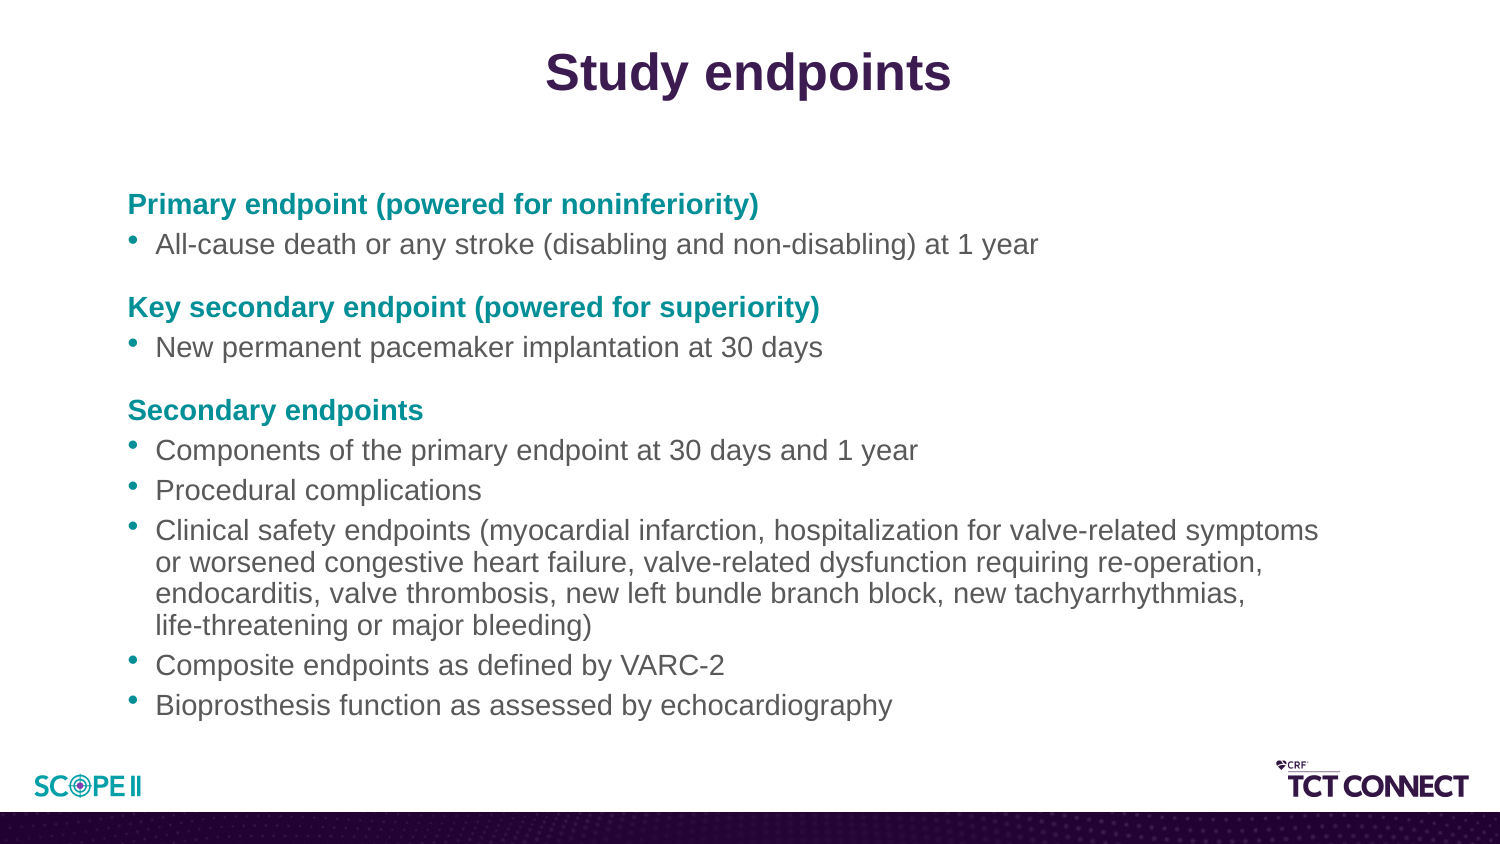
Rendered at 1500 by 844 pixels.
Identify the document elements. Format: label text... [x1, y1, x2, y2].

title Study endpoints [111, 30, 1387, 125]
picture [34, 769, 141, 802]
picture [0, 812, 1500, 844]
picture [1276, 760, 1469, 800]
list Primary endpoint (powered for noninferiority) All-cause death or any stroke (disabling and non-disabling) at 1 year Key secondary endpoint (powered for superiority) New permanent pacemaker implantation at 30 days Secondary endpoints Components of the primary endpoint at 30 days and 1 year Procedural complications Clinical safety endpoints (myocardial infarction, hospitalization for valve-related symptoms or worsened congestive heart failure, valve-related dysfunction requiring re-operation, endocarditis, valve thrombosis, new left bundle branch block, new tachyarrhythmias, life-threatening or major bleeding) Composite endpoints as defined by VARC-2 Bioprosthesis function as assessed by echocardiography [112, 181, 1388, 721]
